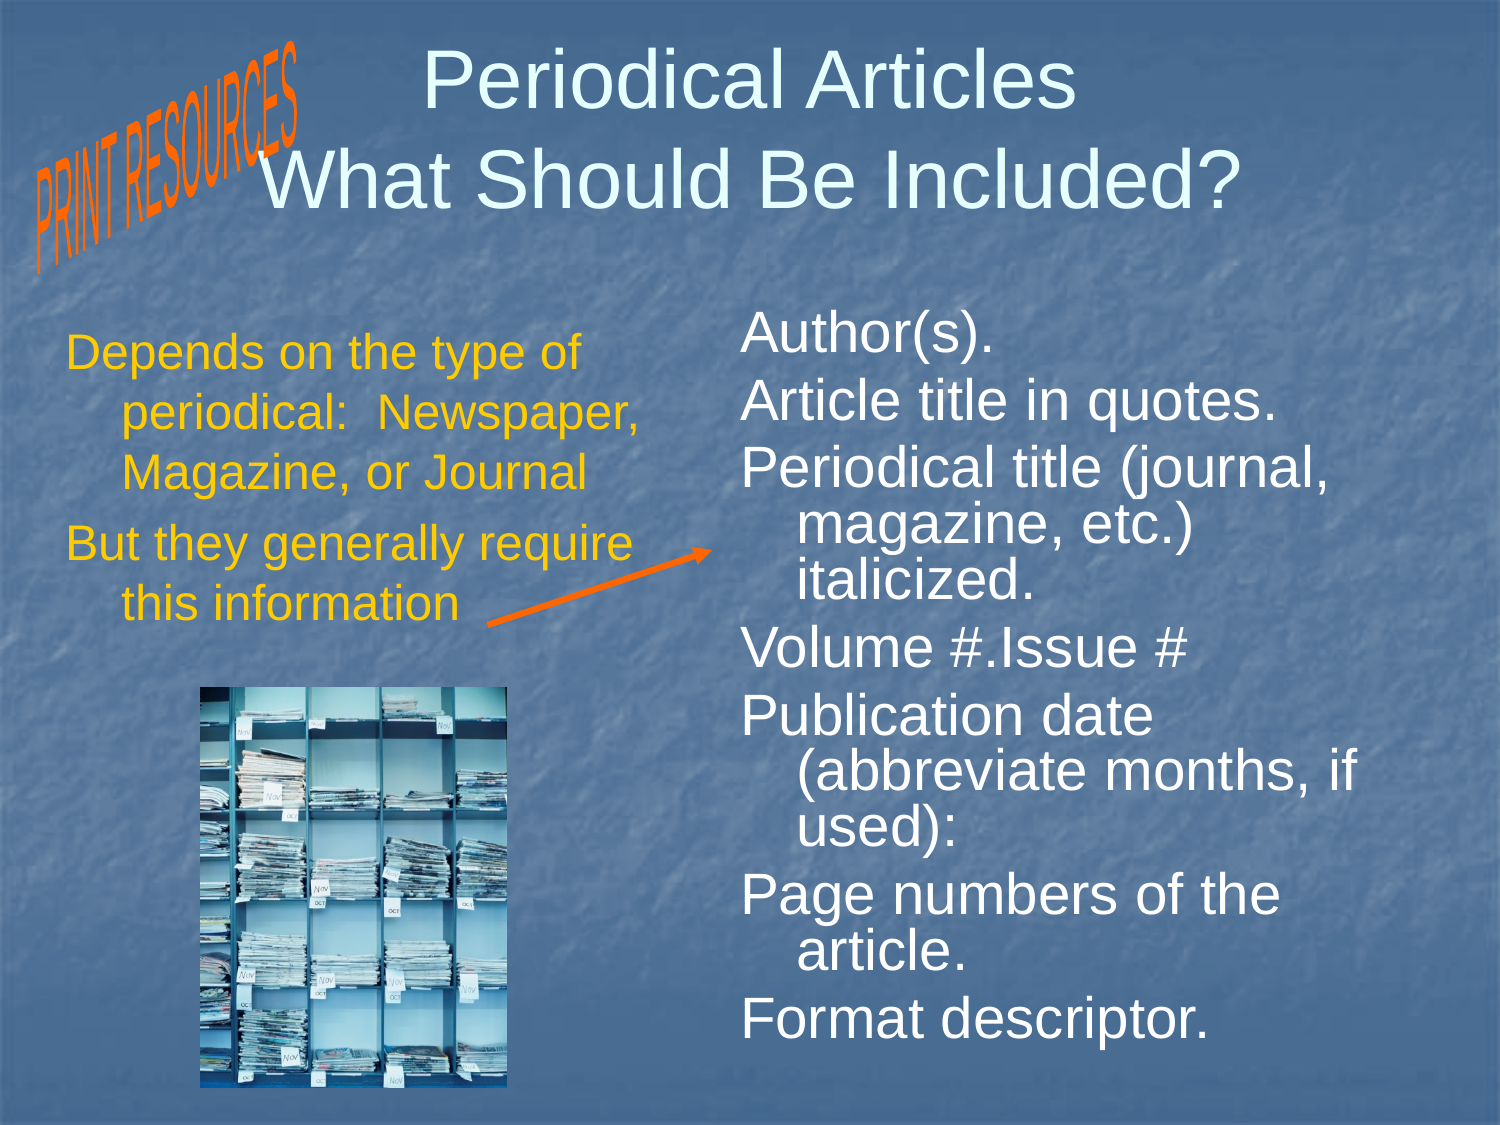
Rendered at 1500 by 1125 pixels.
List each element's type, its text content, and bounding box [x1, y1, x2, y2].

text_box [487, 548, 713, 626]
title Periodical Articles What Should Be Included? [74, 62, 1426, 288]
picture [199, 687, 508, 1088]
list Depends on the type of periodical: Newspaper, Magazine, or Journal But they generally require this information [49, 312, 713, 651]
list Author(s). Article title in quotes. Periodical title (journal, magazine, etc.) italicized. Volume #.Issue # Publication date (abbreviate months, if used): Page numbers of the article. Format descriptor. [724, 299, 1388, 976]
